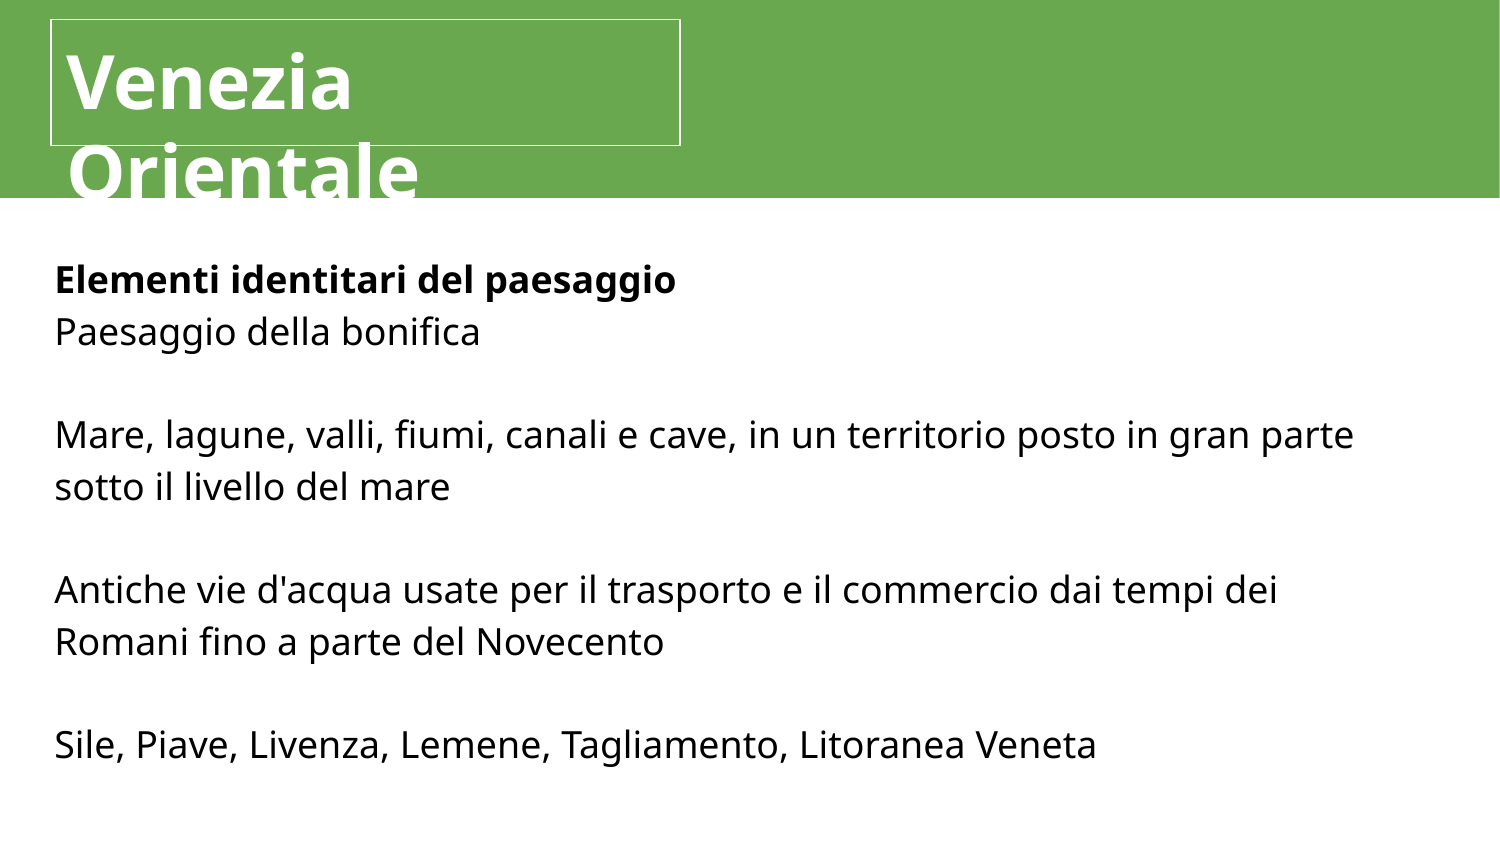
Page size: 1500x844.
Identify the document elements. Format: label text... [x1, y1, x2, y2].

text_box [0, 0, 1500, 198]
text_box Venezia Orientale [51, 19, 681, 146]
text_box Elementi identitari del paesaggio Paesaggio della bonifica Mare, lagune, valli, fiumi, canali e cave, in un territorio posto in gran parte sotto il livello del mare Antiche vie d'acqua usate per il trasporto e il commercio dai tempi dei Romani fino a parte del Novecento Sile, Piave, Livenza, Lemene, Tagliamento, Litoranea Veneta [39, 234, 1422, 769]
